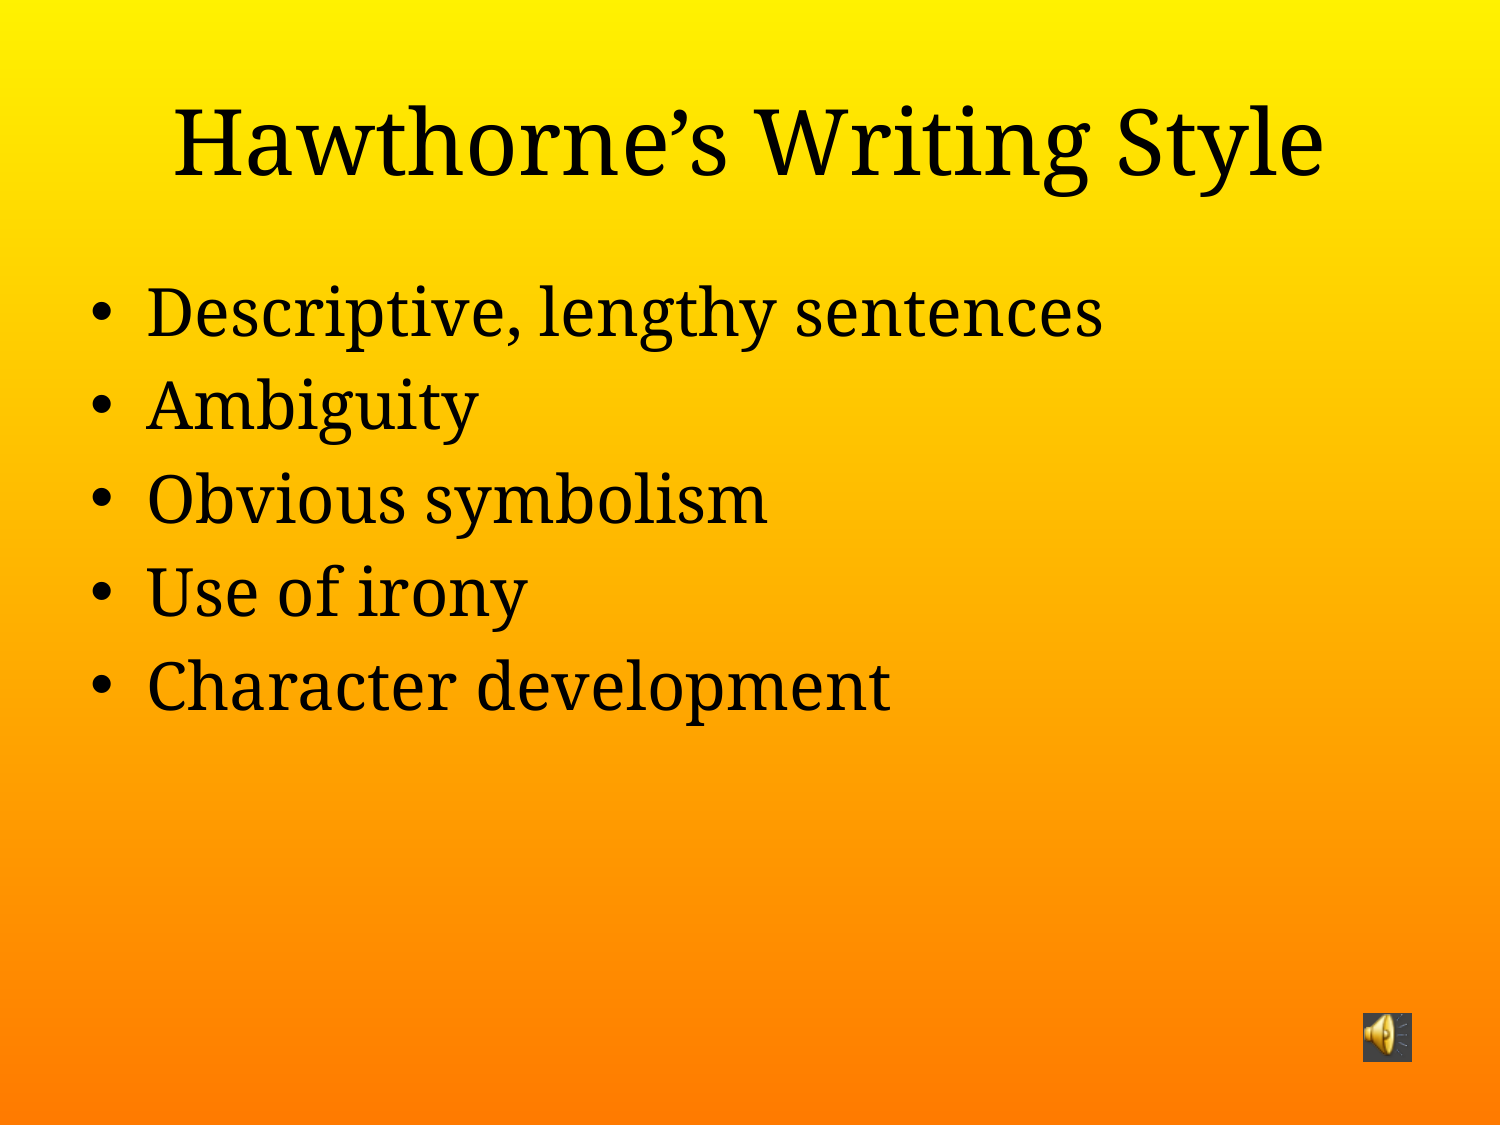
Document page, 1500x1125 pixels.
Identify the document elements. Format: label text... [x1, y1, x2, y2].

picture [1362, 1012, 1413, 1063]
title Hawthorne’s Writing Style [74, 44, 1426, 233]
list Descriptive, lengthy sentences Ambiguity Obvious symbolism Use of irony Character development [74, 262, 1426, 1006]
